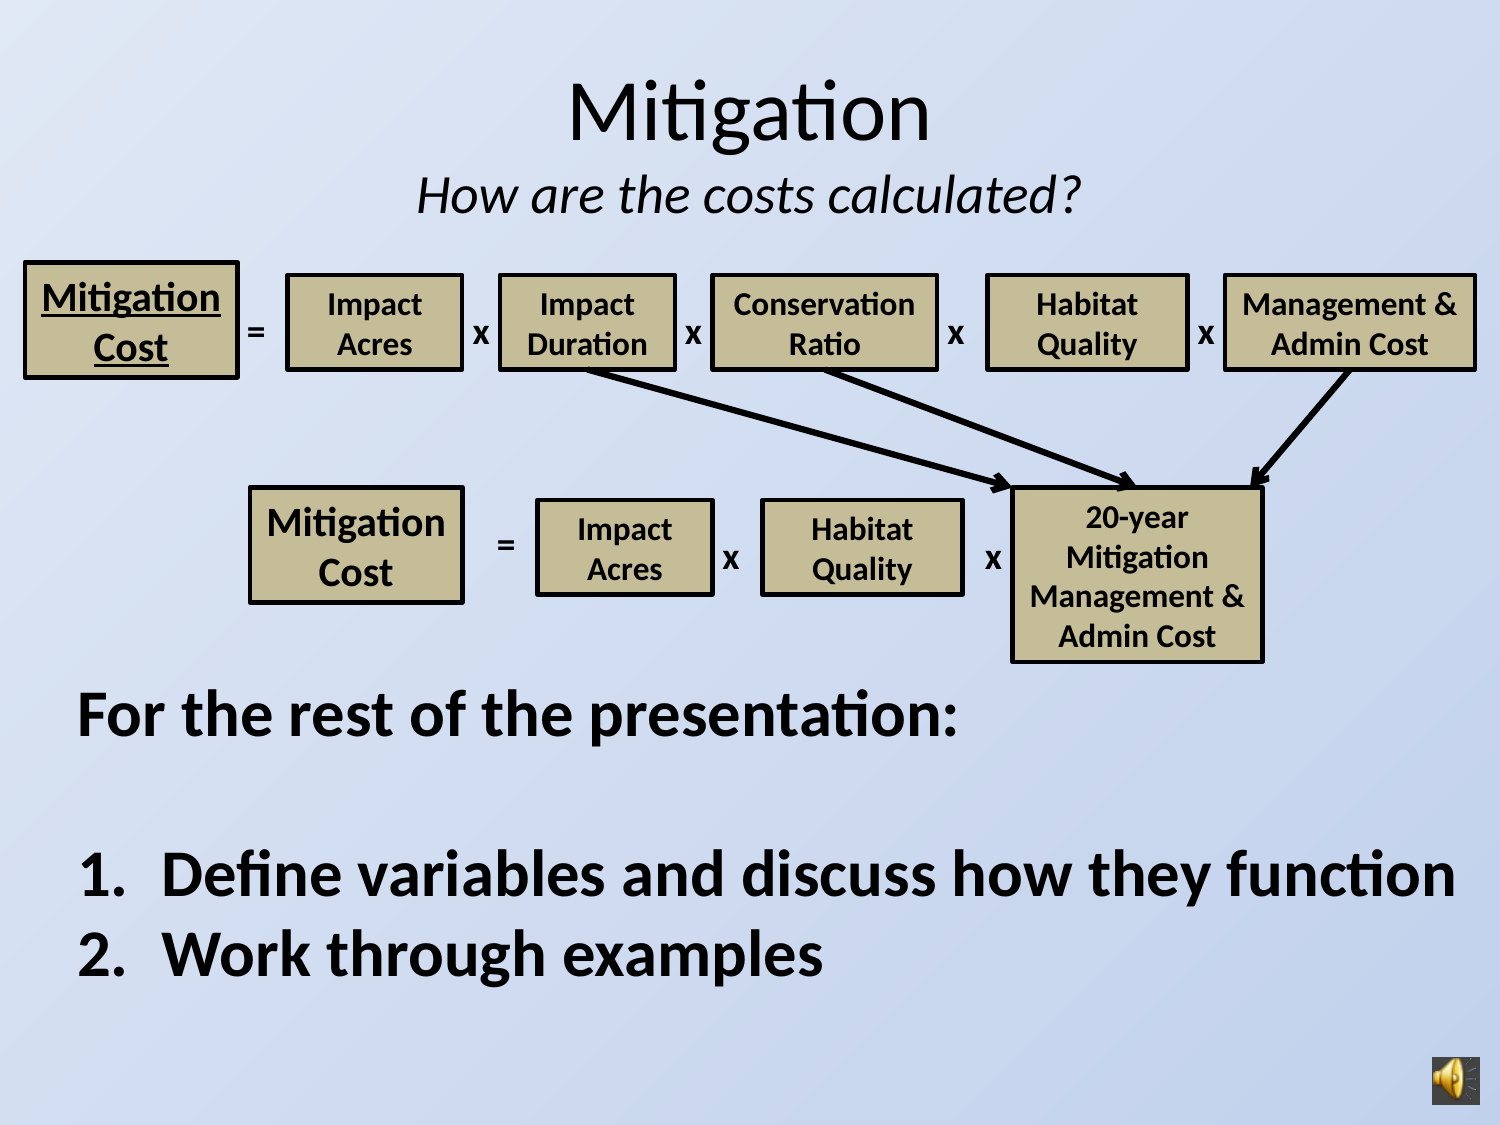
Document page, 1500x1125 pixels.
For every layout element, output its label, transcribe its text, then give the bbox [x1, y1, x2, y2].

text_box For the rest of the presentation: Define variables and discuss how they function Work through examples [62, 672, 1475, 1077]
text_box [24, 262, 1476, 665]
title Mitigation How are the costs calculated? [75, 45, 1425, 233]
picture [1430, 1055, 1482, 1107]
